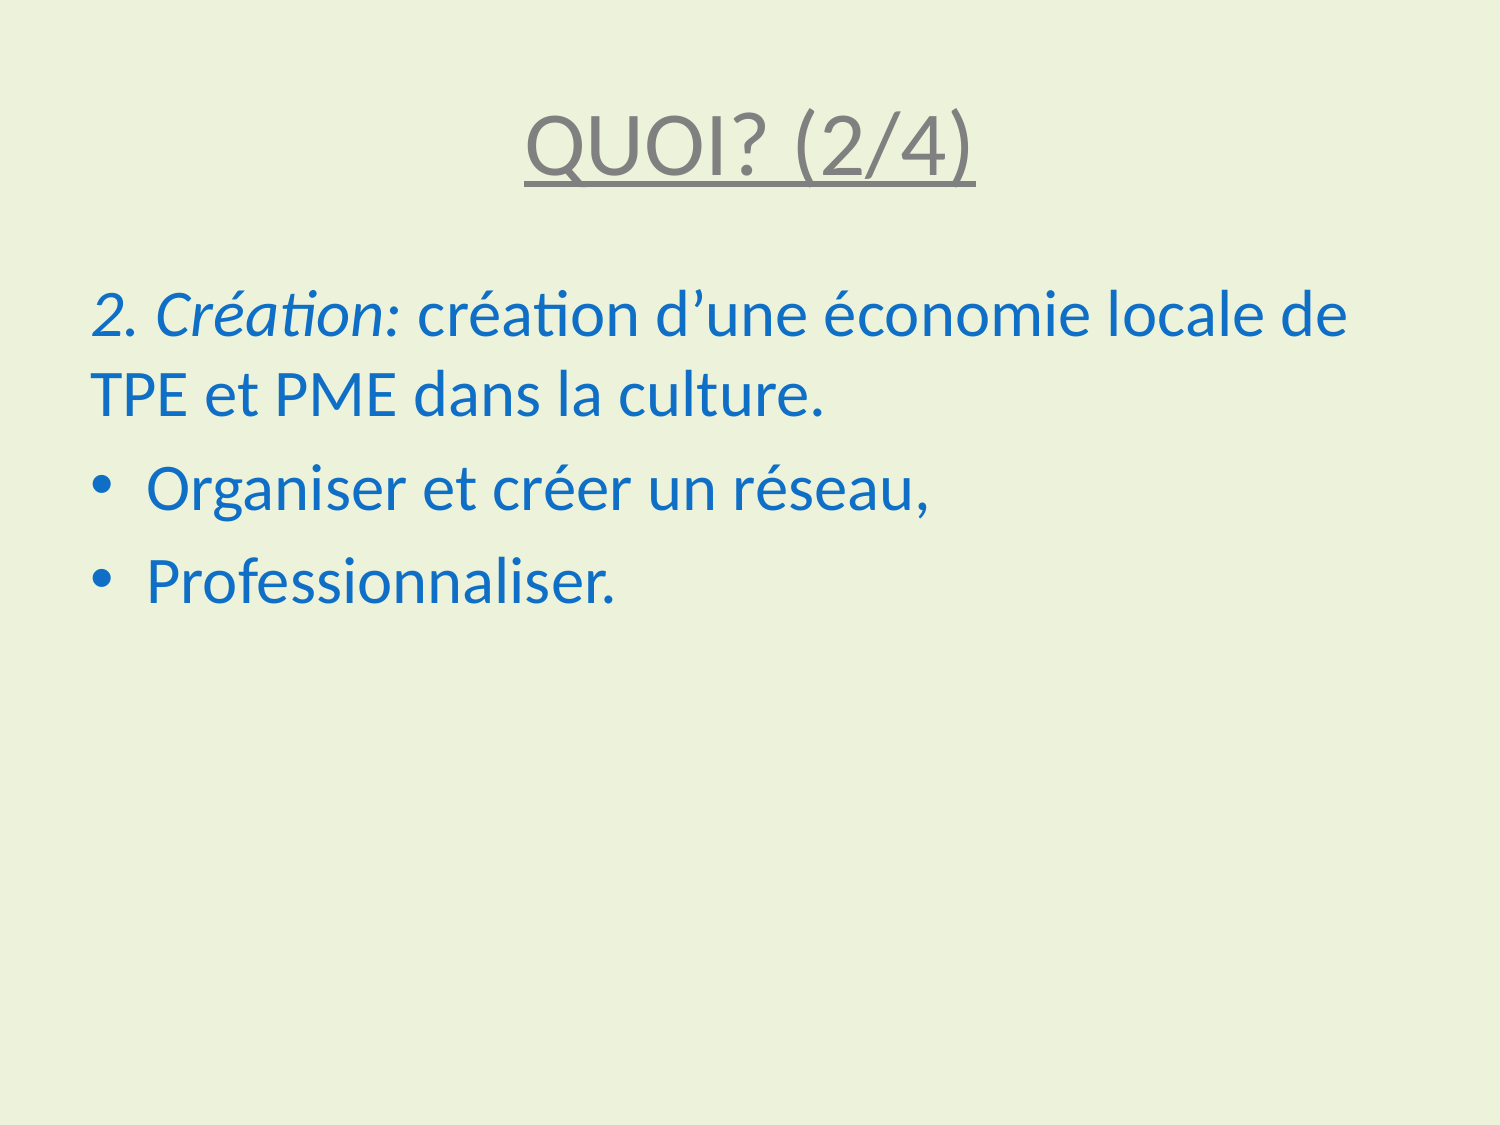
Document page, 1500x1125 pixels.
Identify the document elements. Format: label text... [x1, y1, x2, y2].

title QUOI? (2/4) [75, 45, 1425, 233]
list 2. Création: création d’une économie locale de TPE et PME dans la culture. Organiser et créer un réseau, Professionnaliser. [75, 262, 1425, 1005]
